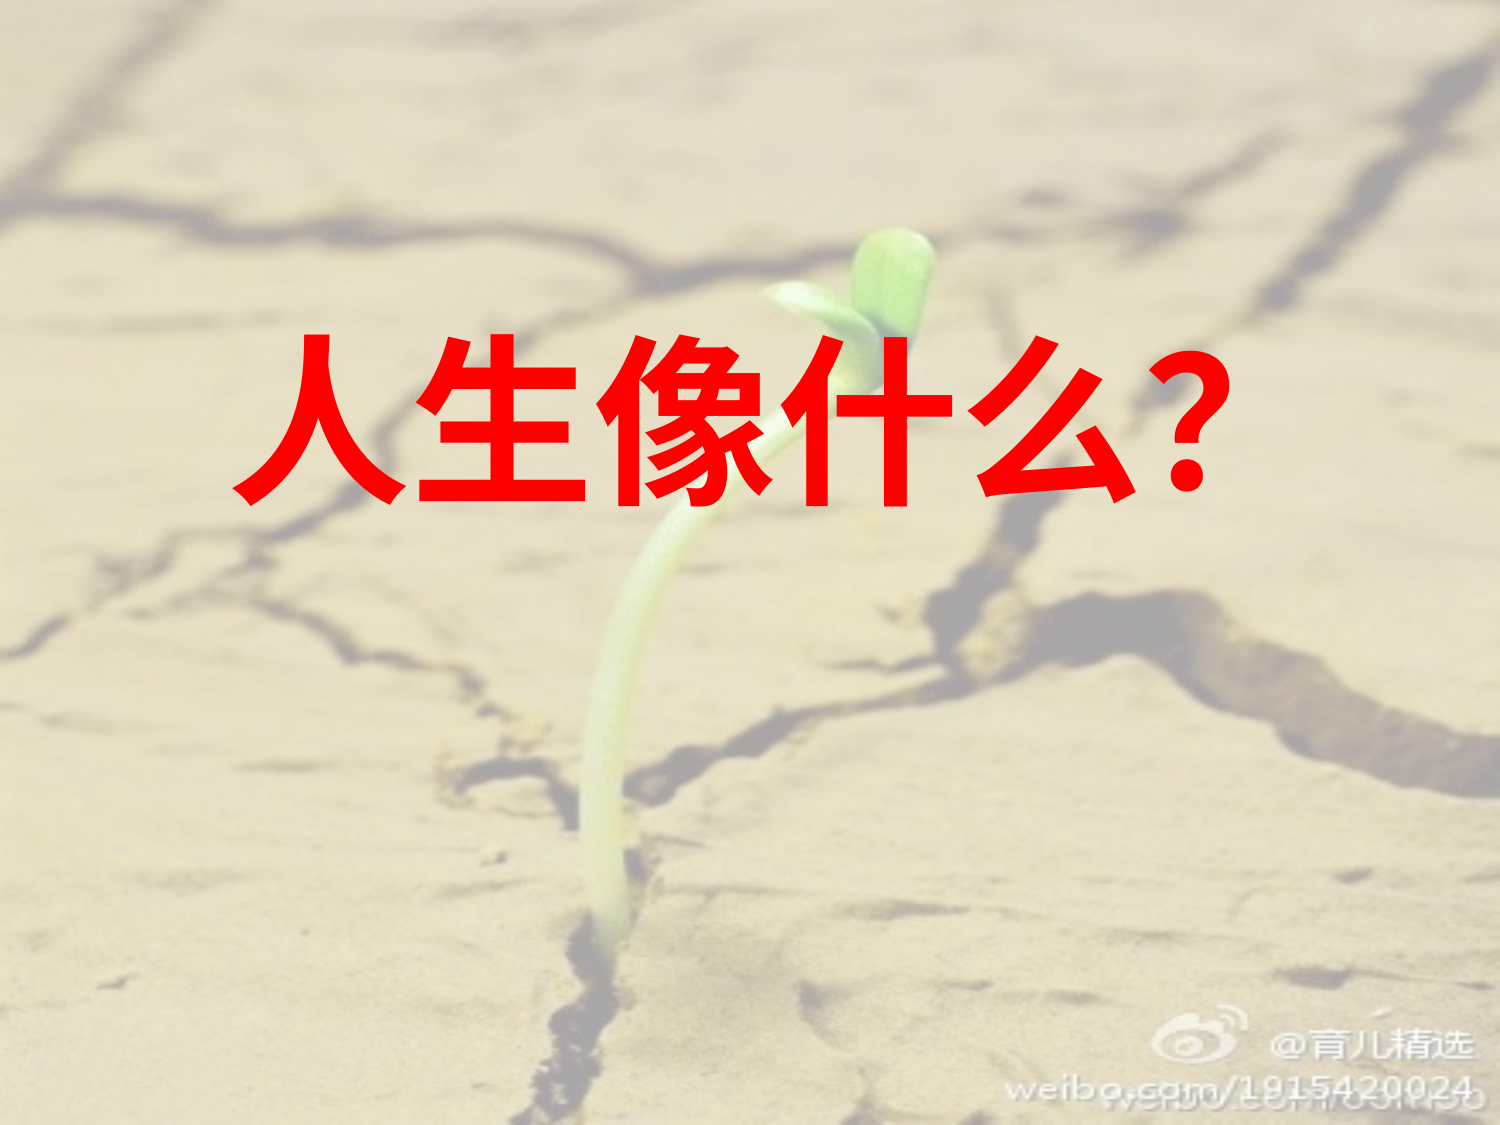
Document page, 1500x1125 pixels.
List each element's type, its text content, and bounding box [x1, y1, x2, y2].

text_box 人生像什么？ [212, 299, 1338, 535]
